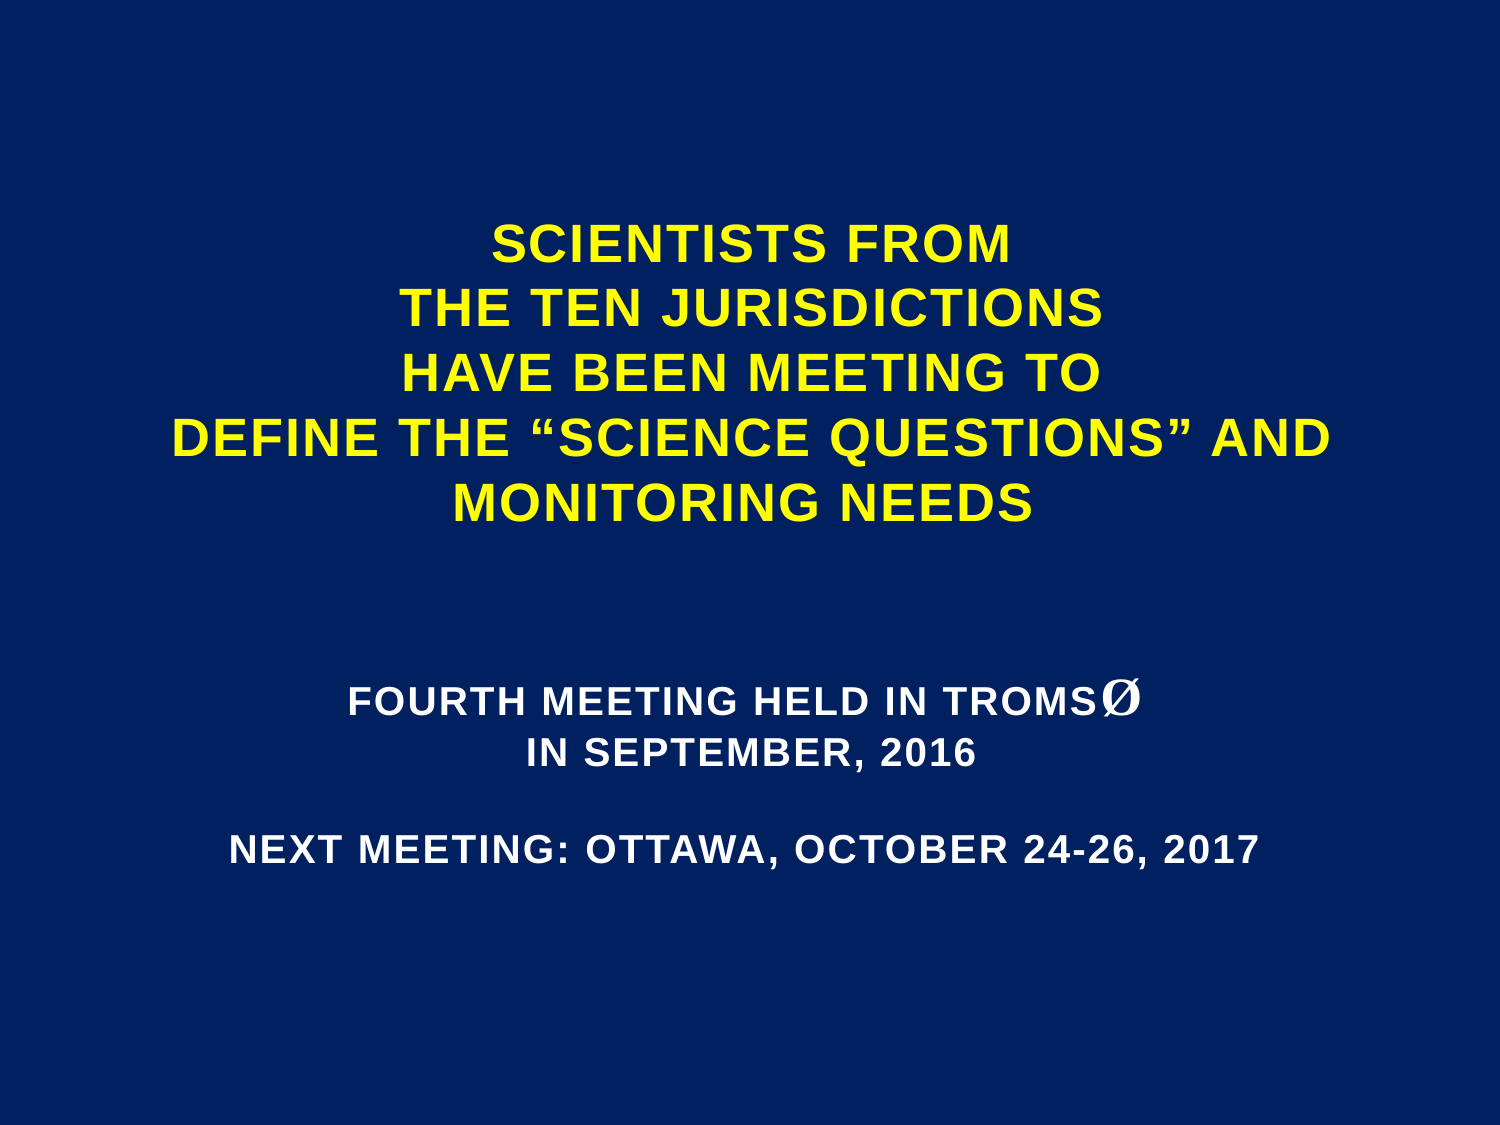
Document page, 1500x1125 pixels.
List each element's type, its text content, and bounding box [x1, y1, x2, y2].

title SCIENTISTS FROM THE TEN JURISDICTIONS HAVE BEEN MEETING TO DEFINE THE “SCIENCE QUESTIONS” AND MONITORING NEEDS FOURTH MEETING HELD IN TROMSø IN SEPTEMBER, 2016 NEXT MEETING: OTTAWA, OCTOBER 24-26, 2017 [0, 0, 1500, 1125]
